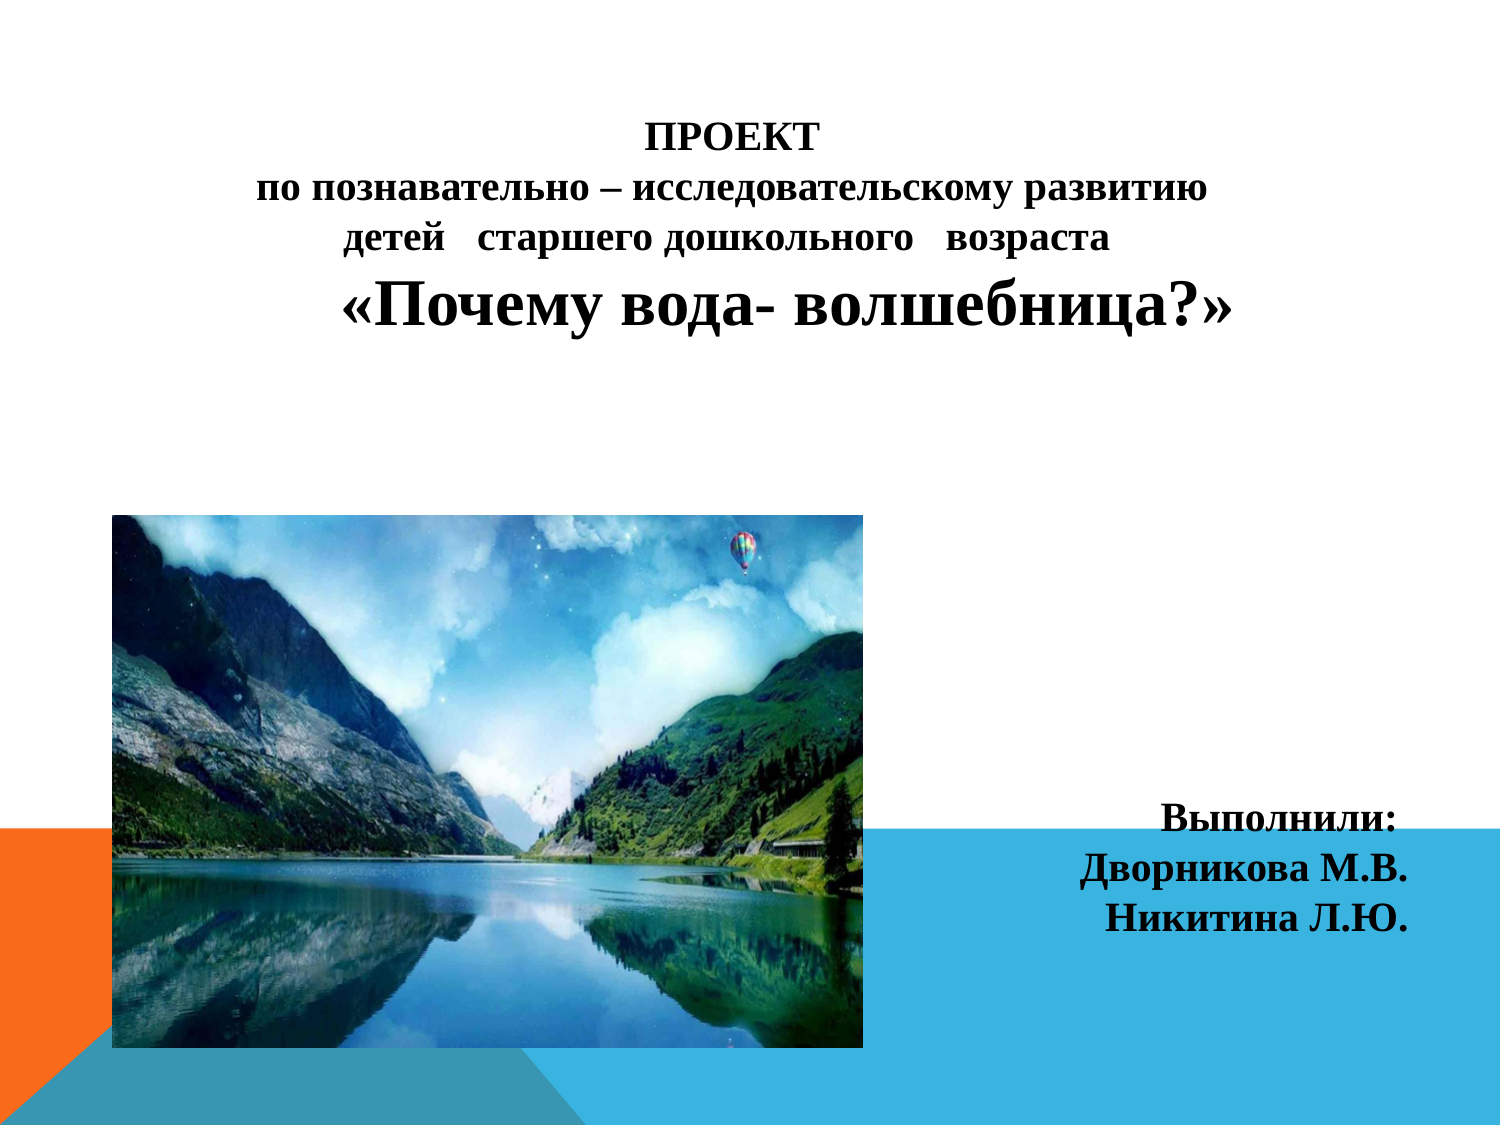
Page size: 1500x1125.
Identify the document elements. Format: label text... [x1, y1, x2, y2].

picture [111, 514, 863, 1048]
text_box ПРОЕКТ по познавательно – исследовательскому развитию детей старшего дошкольного возраста «Почему вода- волшебница?» Выполнили: Дворникова М.В. Никитина Л.Ю. [41, 101, 1424, 997]
